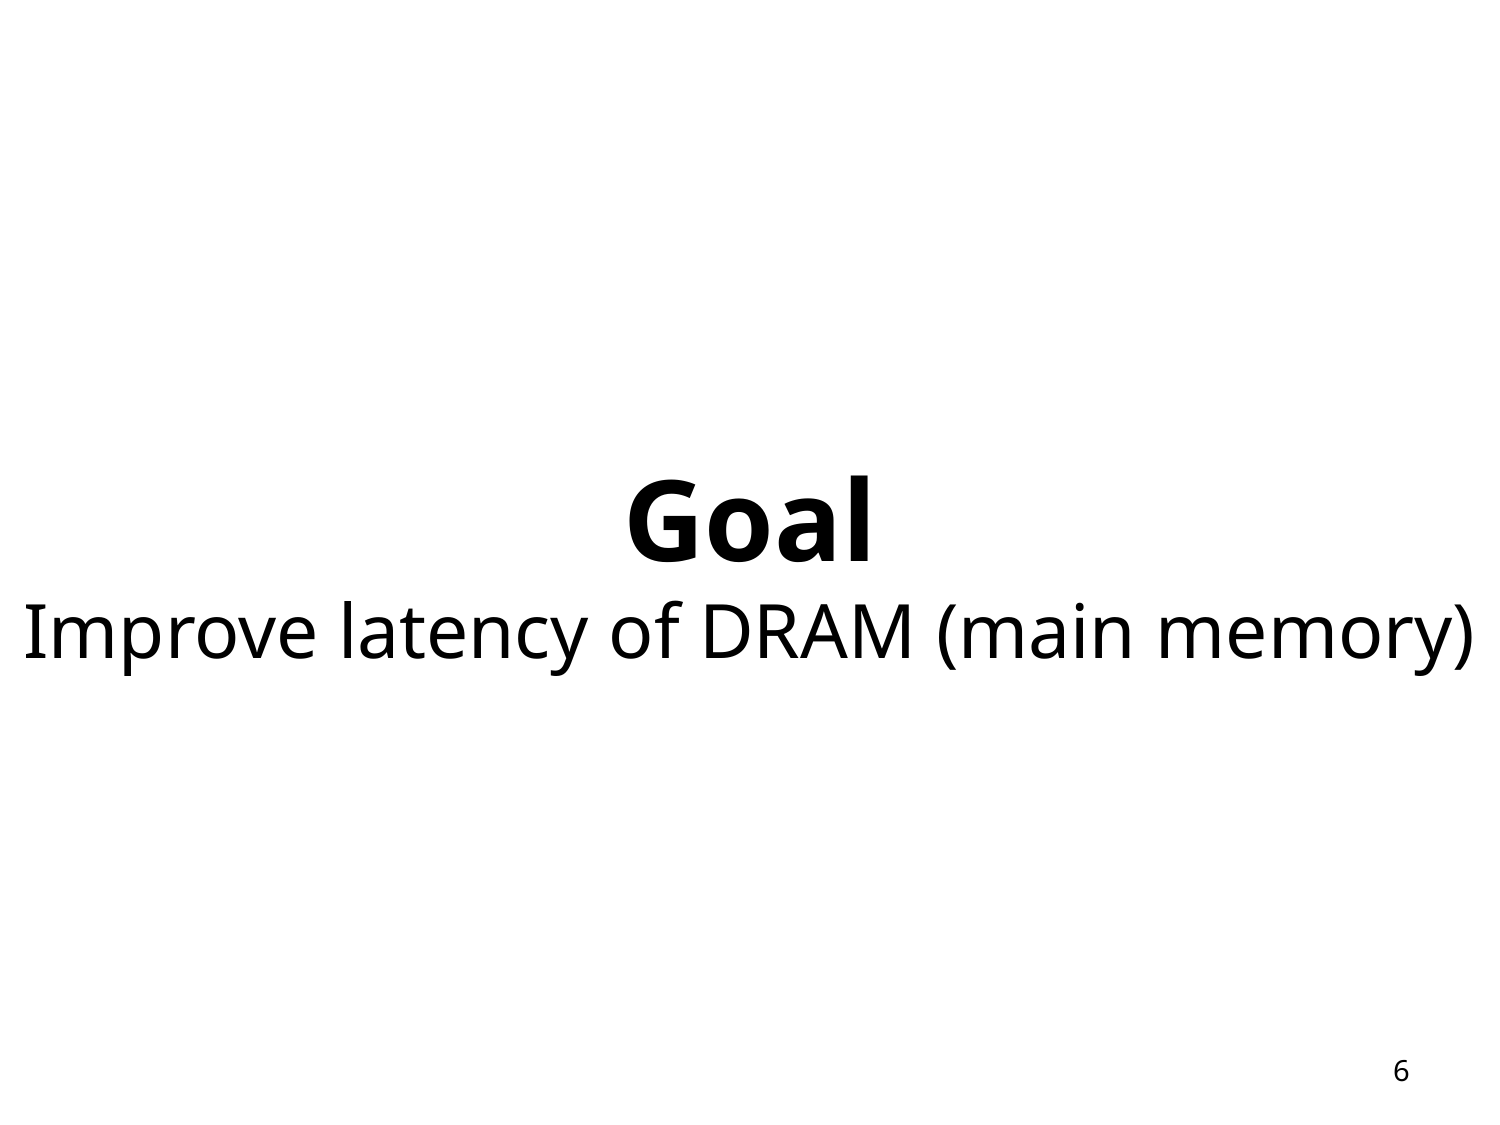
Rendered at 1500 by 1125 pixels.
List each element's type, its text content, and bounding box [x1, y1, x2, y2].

slide_number 6 [1074, 1042, 1425, 1103]
text_box Goal Improve latency of DRAM (main memory) [8, 441, 1492, 681]
